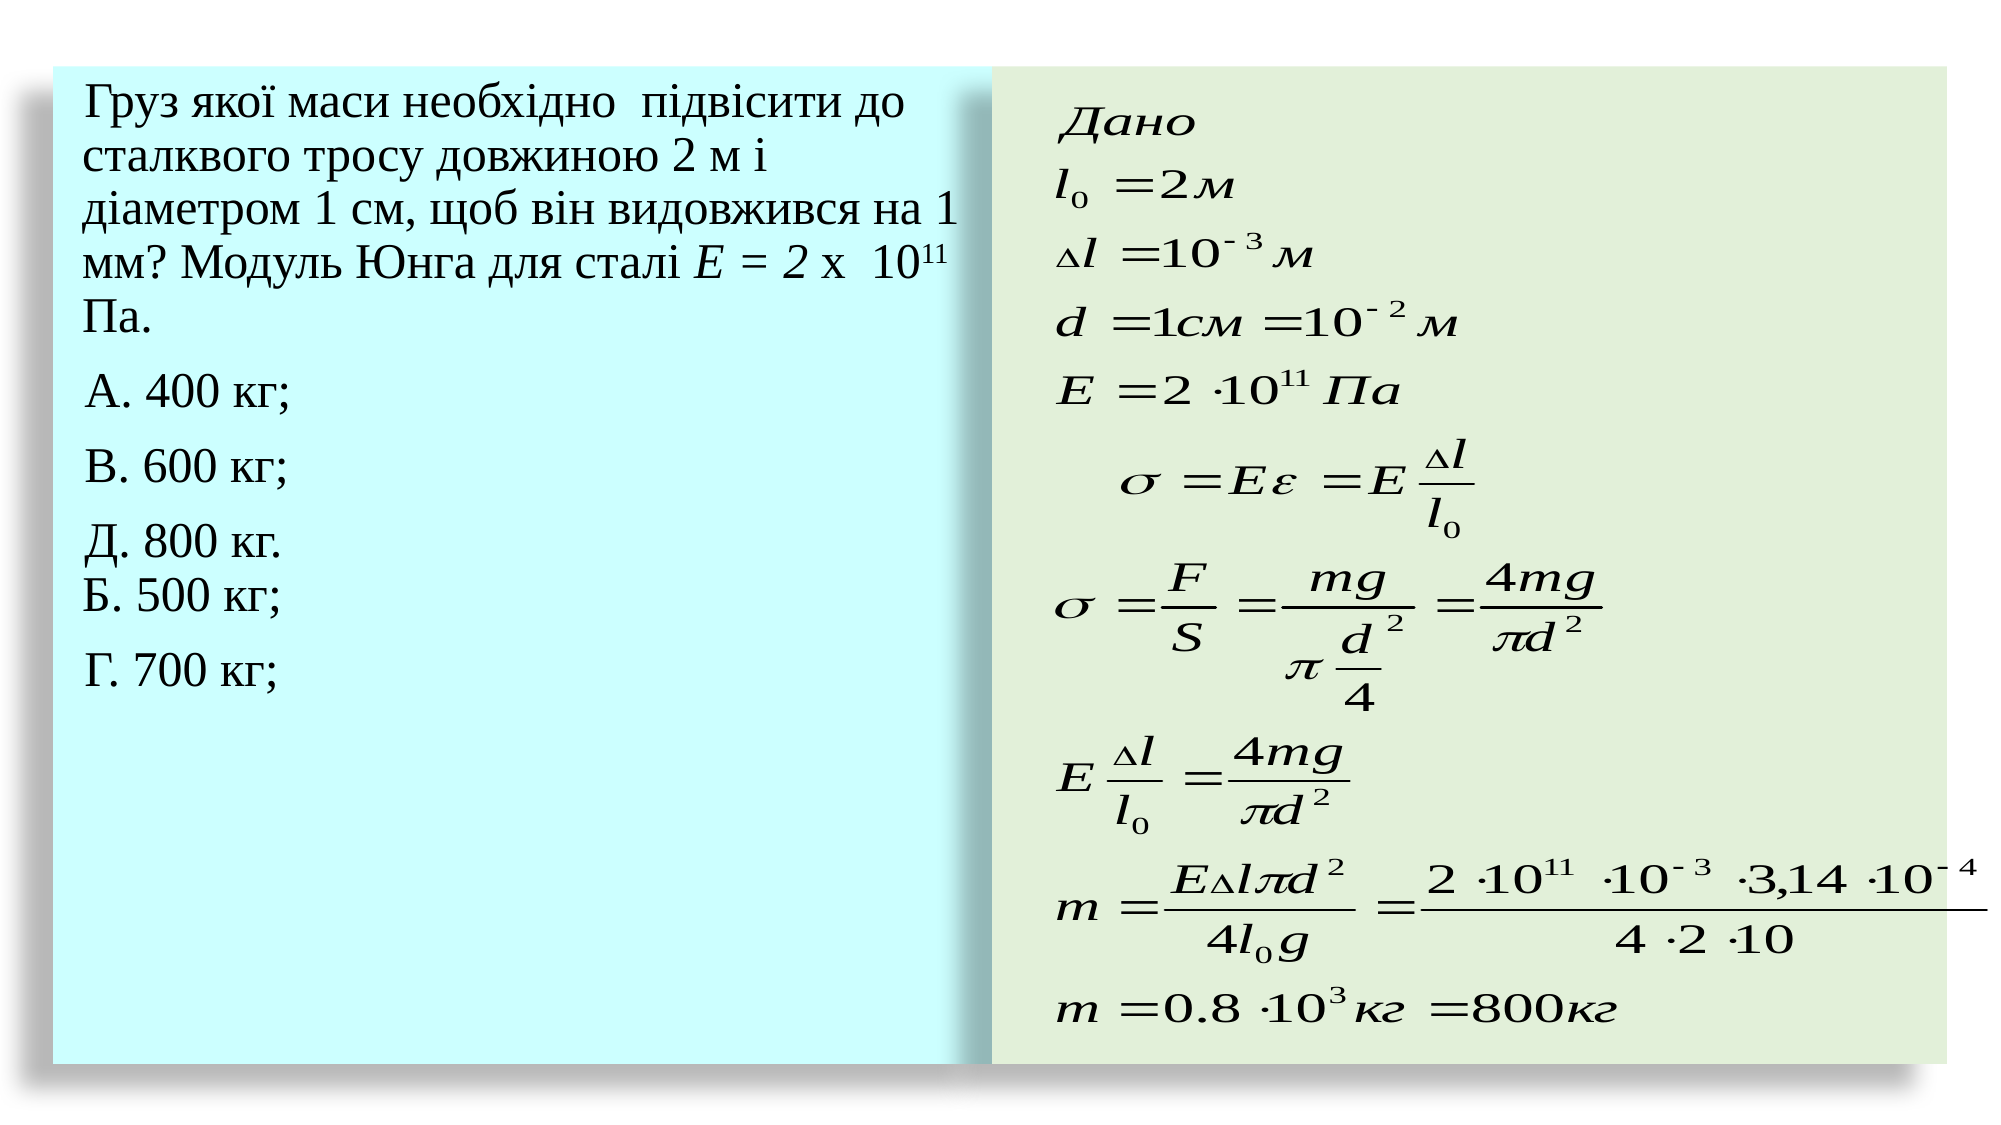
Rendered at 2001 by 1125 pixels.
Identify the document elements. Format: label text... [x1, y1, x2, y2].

text_box [992, 66, 1947, 1064]
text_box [1045, 98, 2000, 1032]
text_box Груз якої маси необхідно підвісити до сталквого тросу довжиною 2 м і діаметром 1 см, щоб він видовжився на 1 мм? Модуль Юнга для сталі Е = 2 х 1011 Па. А. 400 кг; В. 600 кг; Д. 800 кг. Б. 500 кг; Г. 700 кг; [53, 66, 992, 1064]
